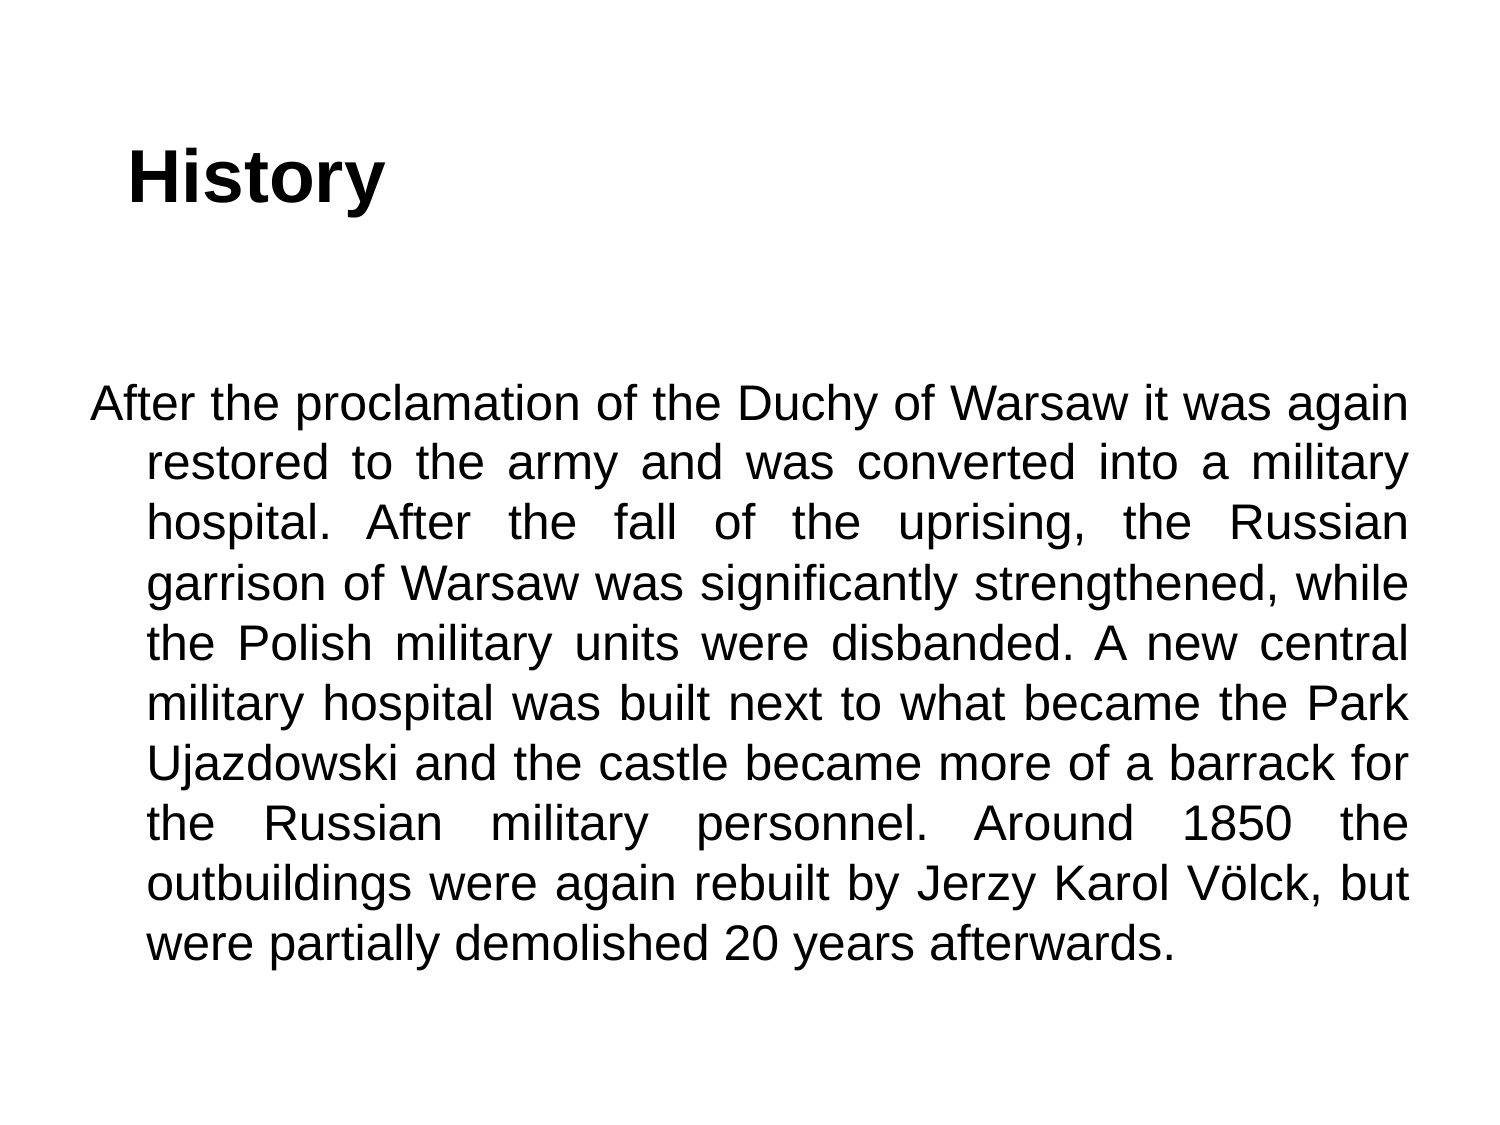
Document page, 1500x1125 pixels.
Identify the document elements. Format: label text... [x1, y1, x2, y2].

list After the proclamation of the Duchy of Warsaw it was again restored to the army and was converted into a military hospital. After the fall of the uprising, the Russian garrison of Warsaw was significantly strengthened, while the Polish military units were disbanded. A new central military hospital was built next to what became the Park Ujazdowski and the castle became more of a barrack for the Russian military personnel. Around 1850 the outbuildings were again rebuilt by Jerzy Karol Völck, but were partially demolished 20 years afterwards. [75, 262, 1425, 1078]
title History [75, 45, 1425, 233]
